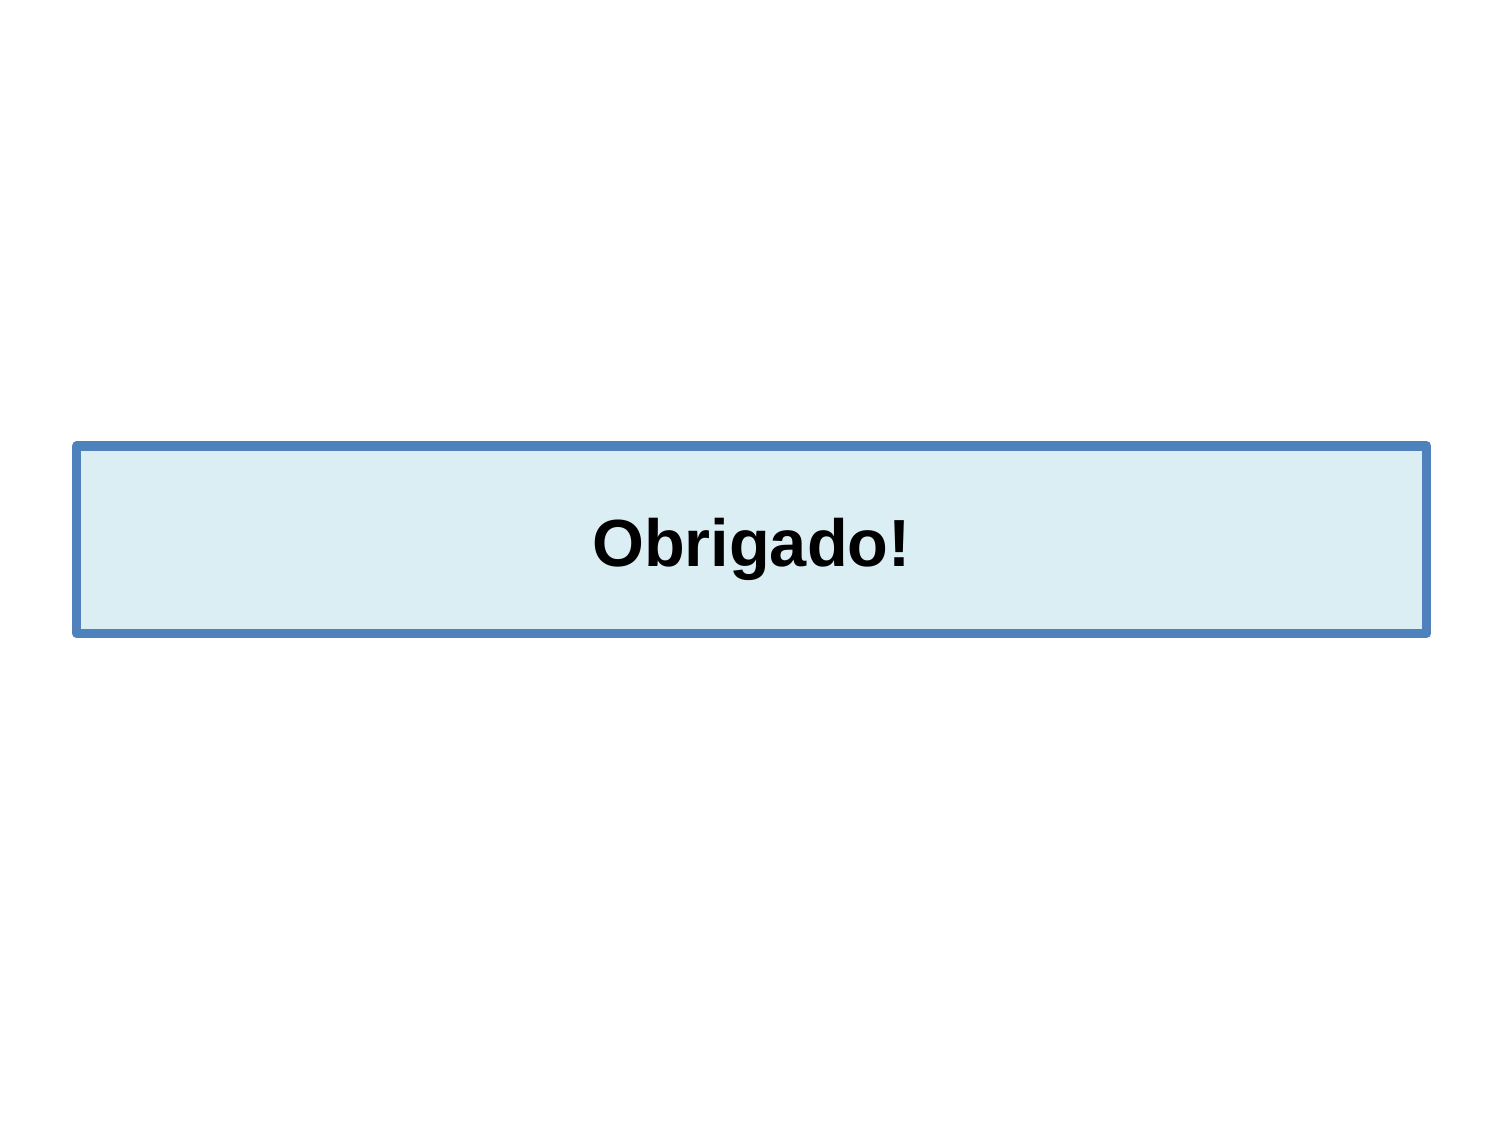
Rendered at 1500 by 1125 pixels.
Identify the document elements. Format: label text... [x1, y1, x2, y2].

title Obrigado! [76, 445, 1427, 634]
